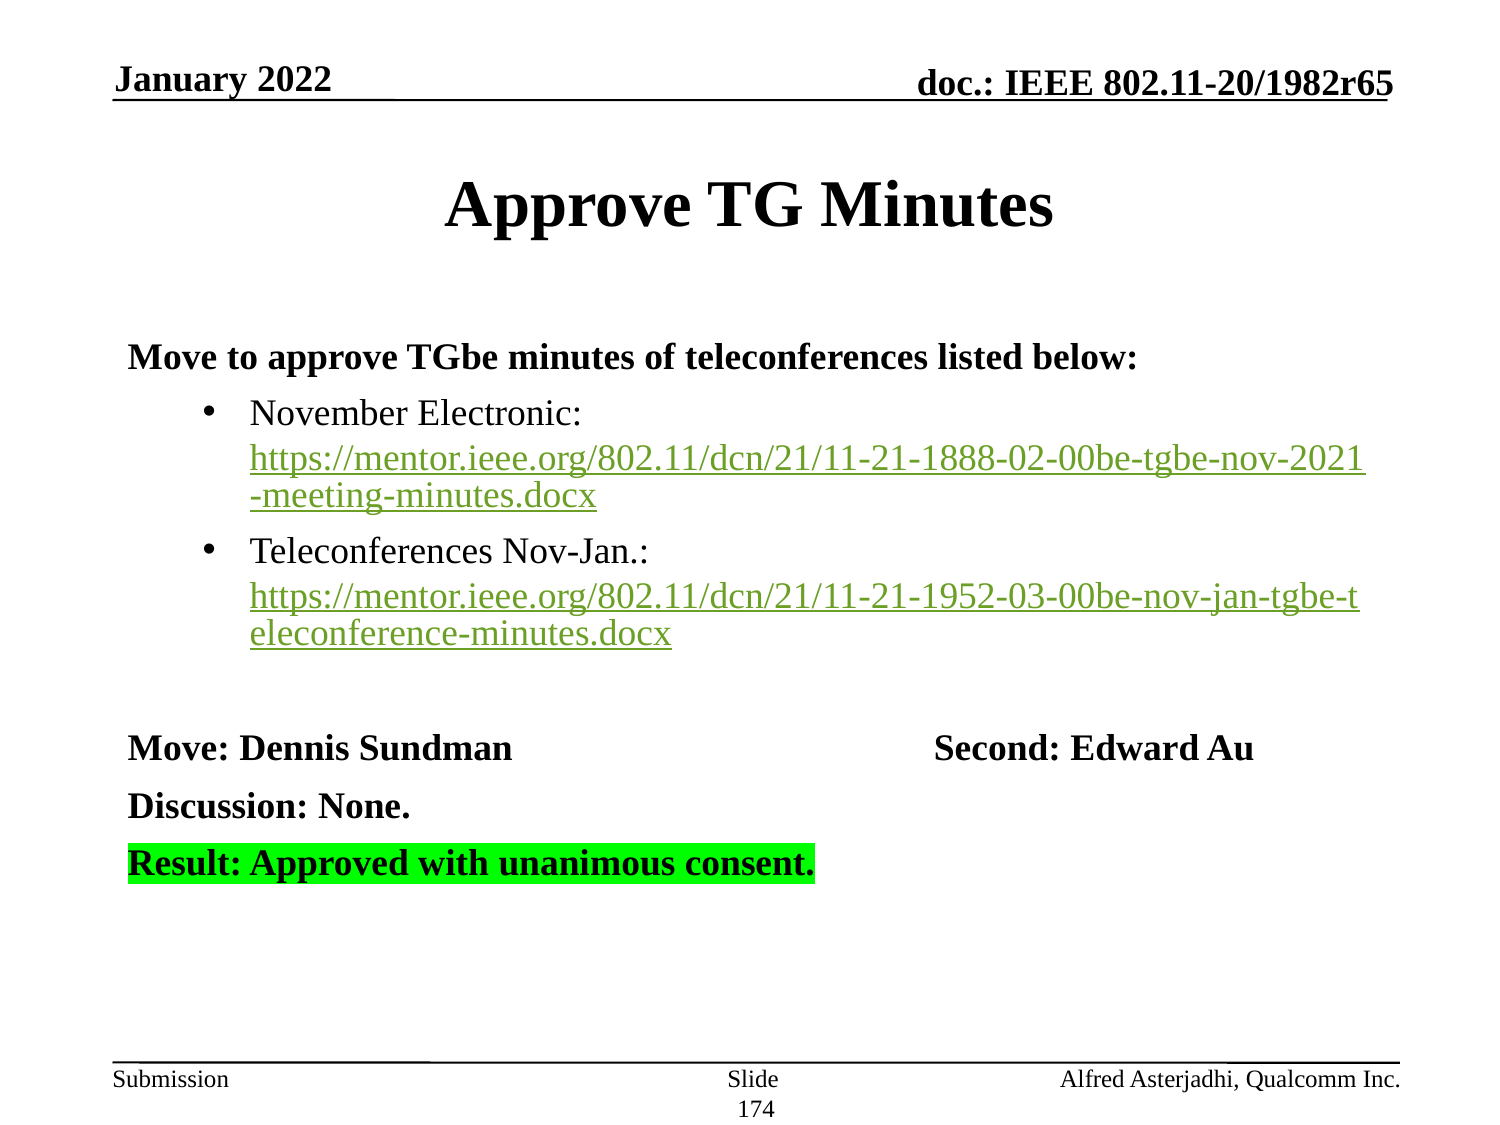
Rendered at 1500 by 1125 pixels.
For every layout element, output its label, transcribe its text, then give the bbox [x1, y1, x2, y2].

footer Alfred Asterjadhi, Qualcomm Inc. [878, 1061, 1402, 1093]
title Approve TG Minutes [112, 112, 1388, 288]
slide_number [114, 54, 423, 100]
slide_number Slide 174 [712, 1061, 800, 1123]
list Move to approve TGbe minutes of teleconferences listed below: November Electronic: https://mentor.ieee.org/802.11/dcn/21/11-21-1888-02-00be-tgbe-nov-2021-meeting-minutes.docx Teleconferences Nov-Jan.: https://mentor.ieee.org/802.11/dcn/21/11-21-1952-03-00be-nov-jan-tgbe-teleconference-minutes.docx Move: Dennis Sundman Second: Edward Au Discussion: None. Result: Approved with unanimous consent. [112, 324, 1388, 1000]
